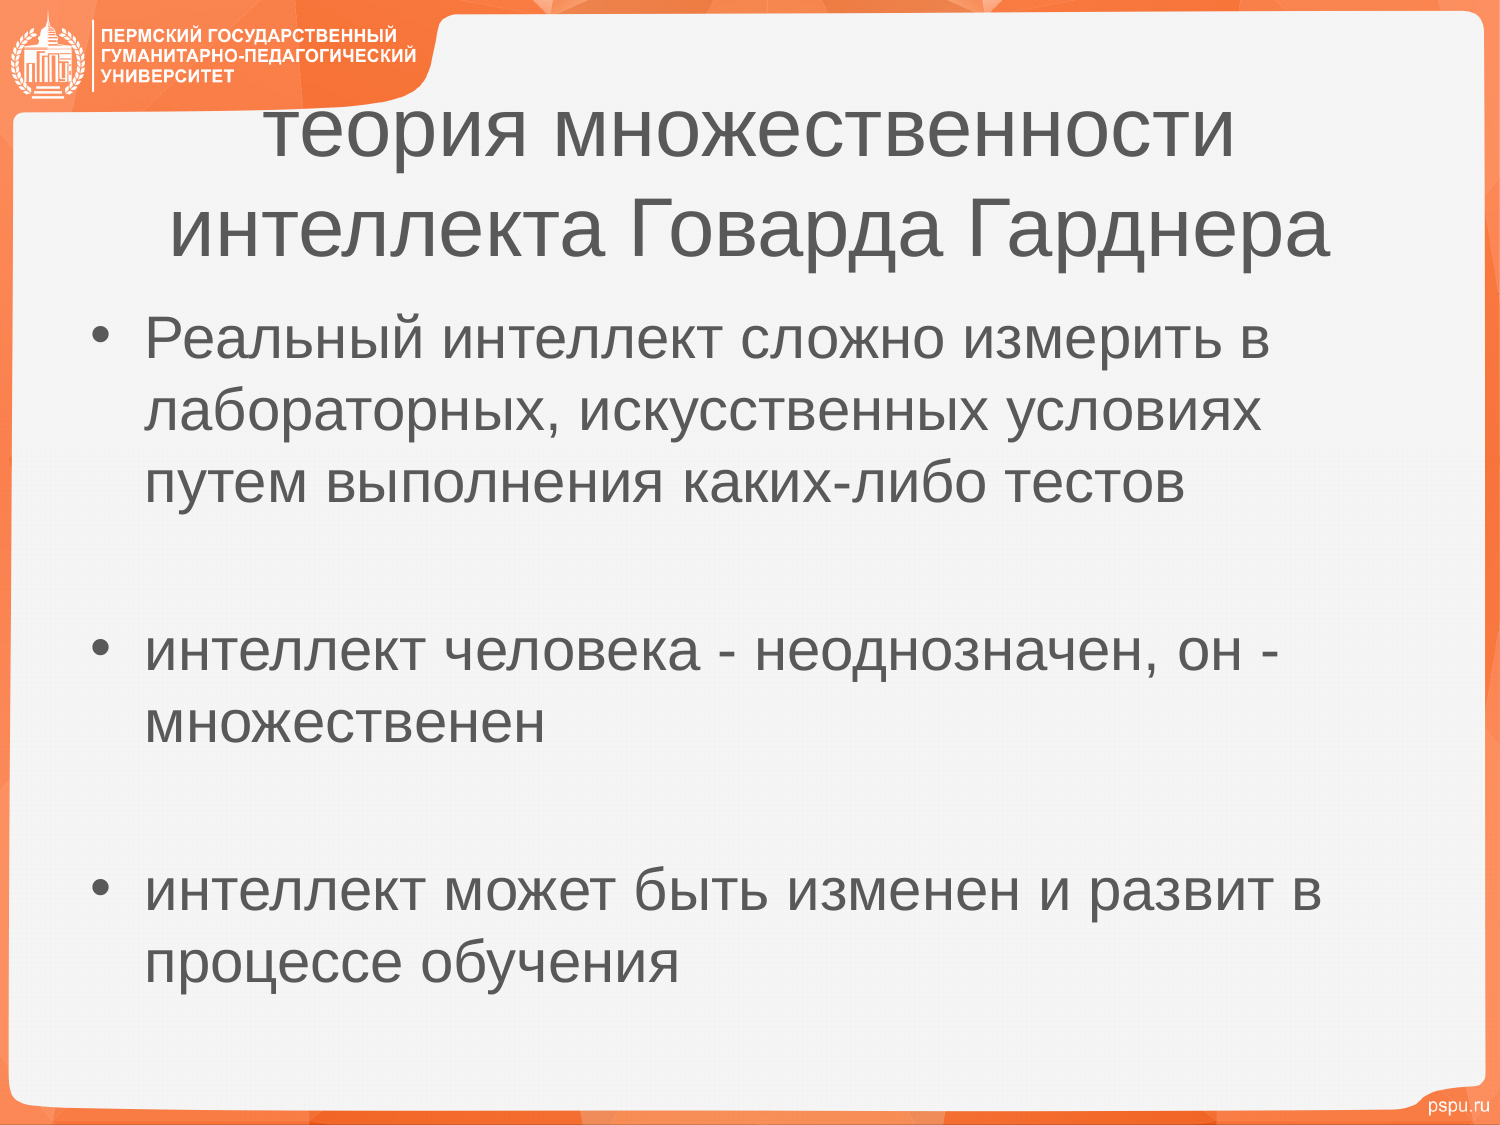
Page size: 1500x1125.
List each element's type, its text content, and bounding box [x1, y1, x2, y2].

title теория множественности интеллекта Говарда Гарднера [76, 78, 1424, 268]
list Реальный интеллект сложно измерить в лабораторных, искусственных условиях путем выполнения каких-либо тестов интеллект человека - неоднозначен, он - множественен интеллект может быть изменен и развит в процессе обучения [75, 290, 1425, 1005]
picture [0, 0, 1500, 1125]
